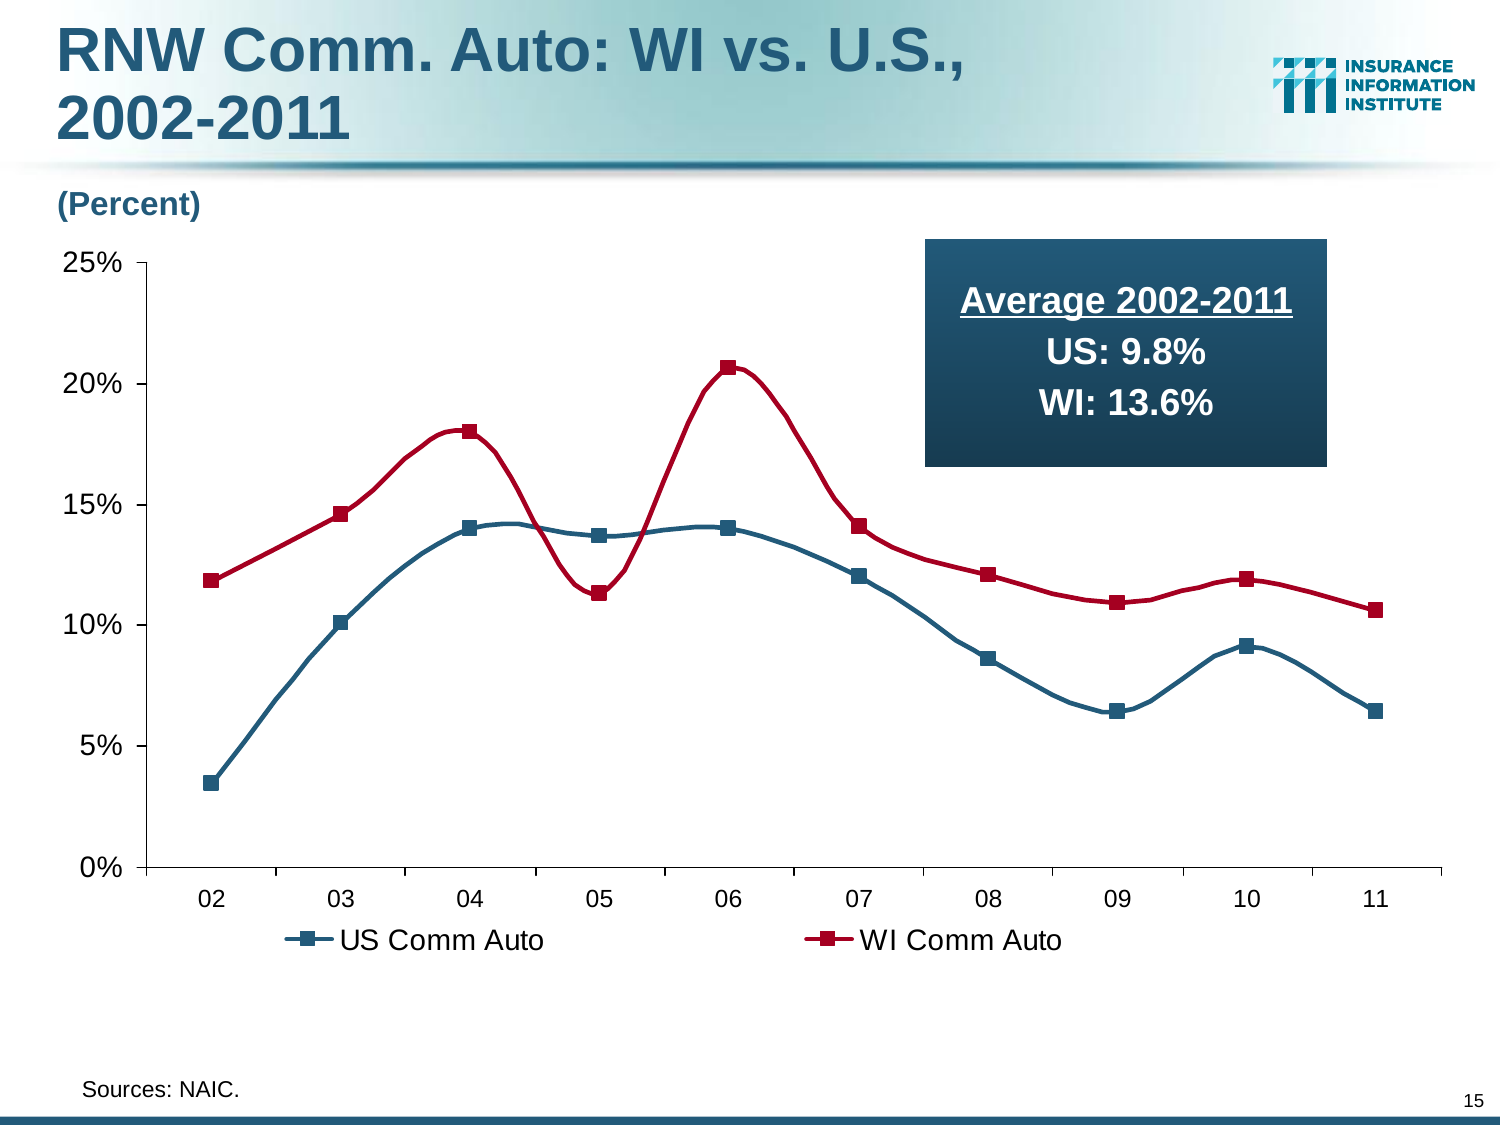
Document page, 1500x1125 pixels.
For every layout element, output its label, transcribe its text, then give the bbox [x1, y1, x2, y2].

title RNW Comm. Auto: WI vs. U.S., 2002-2011 [48, 14, 1264, 157]
text_box (Percent) [56, 186, 1406, 211]
text_box 15 [1410, 1091, 1485, 1111]
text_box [49, 212, 1456, 964]
picture [0, 0, 1500, 189]
text_box Sources: NAIC. [0, 1077, 1242, 1125]
